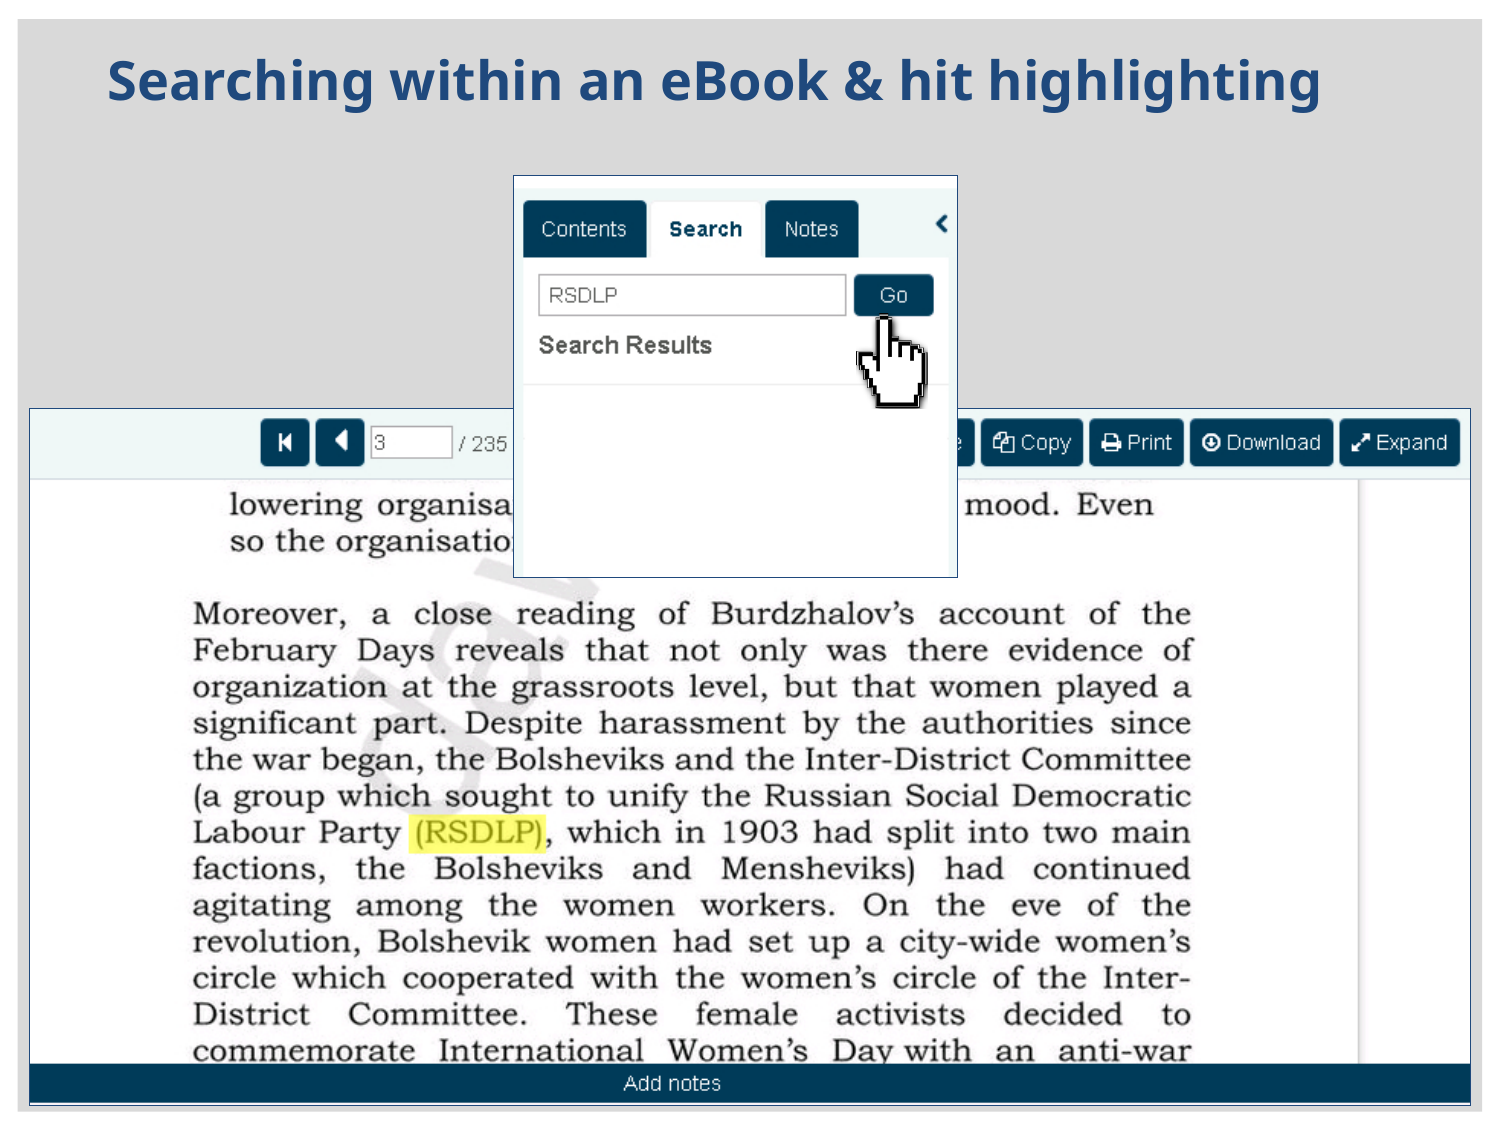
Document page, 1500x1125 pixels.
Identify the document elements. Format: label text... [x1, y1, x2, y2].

picture [626, 1082, 636, 1087]
text_box [16, 173, 514, 1114]
text_box Searching within an eBook & hit highlighting [0, 0, 1471, 173]
text_box [956, 17, 1484, 1114]
picture [29, 175, 1471, 1063]
picture [29, 1103, 1471, 1107]
picture [670, 1079, 677, 1090]
picture [653, 1076, 660, 1090]
picture [693, 1076, 698, 1090]
picture [641, 1076, 648, 1090]
